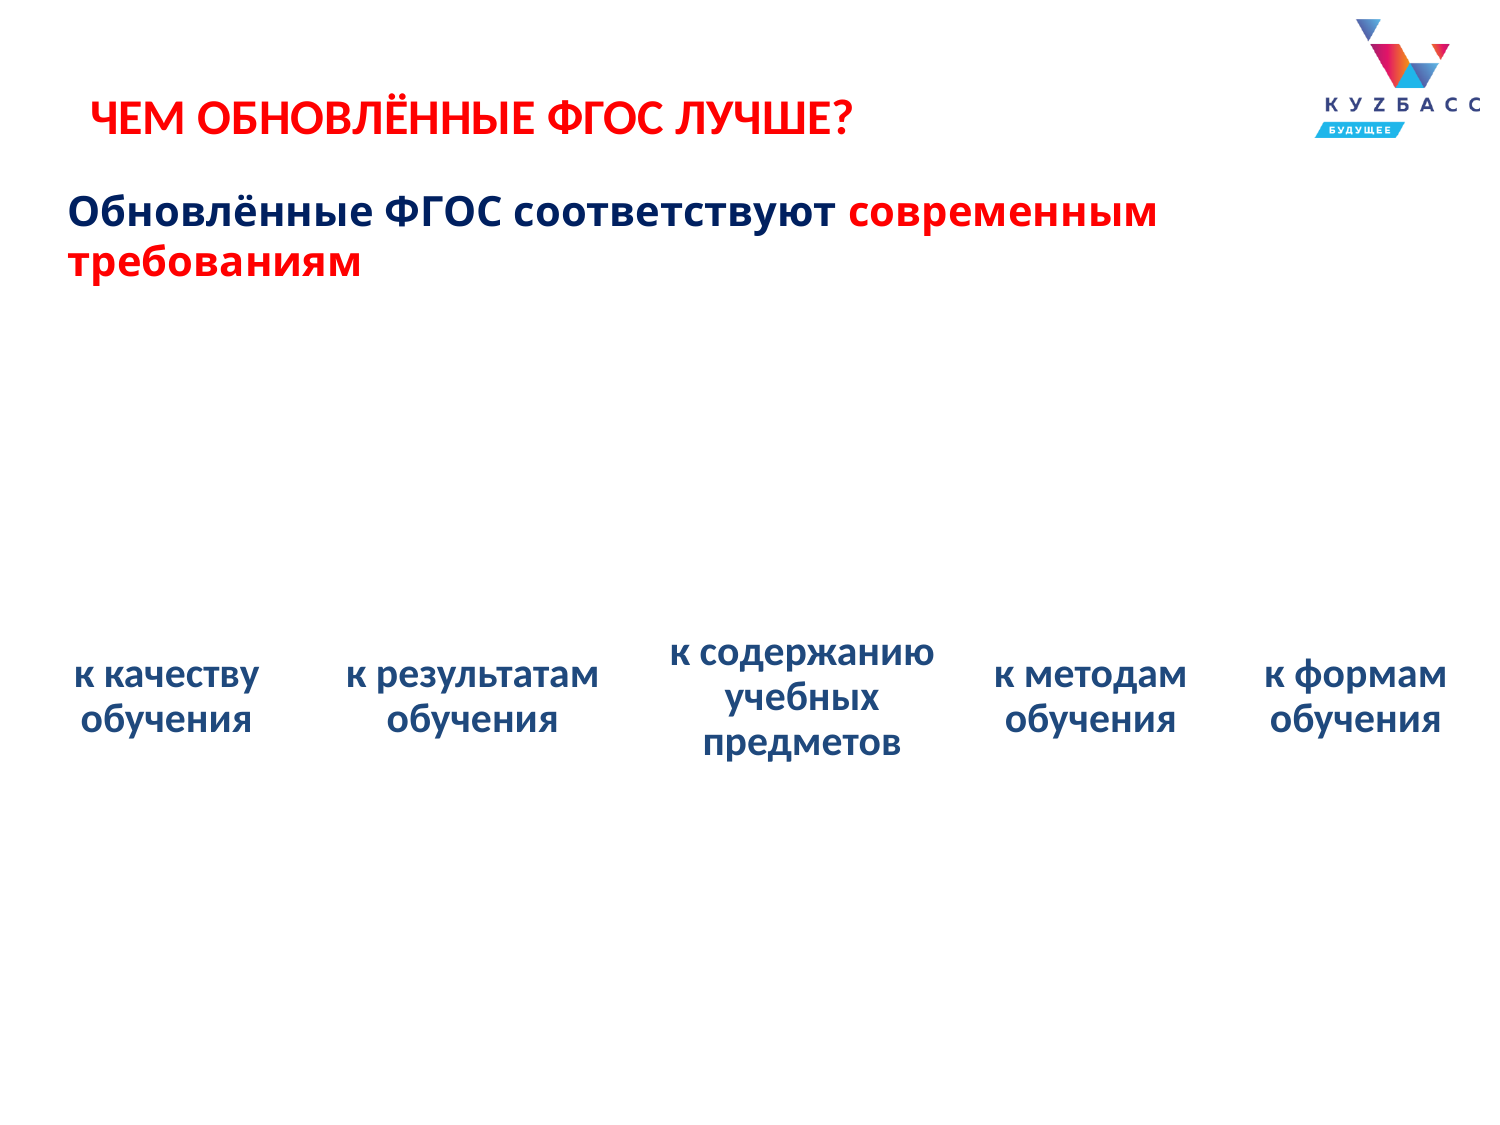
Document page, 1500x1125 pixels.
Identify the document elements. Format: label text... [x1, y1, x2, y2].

title ЧЕМ ОБНОВЛЁННЫЕ ФГОС ЛУЧШЕ? [75, 45, 1258, 177]
picture [1313, 18, 1481, 138]
text_box Обновлённые ФГОС соответствуют современным требованиям [53, 177, 1258, 292]
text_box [42, 373, 1481, 1020]
